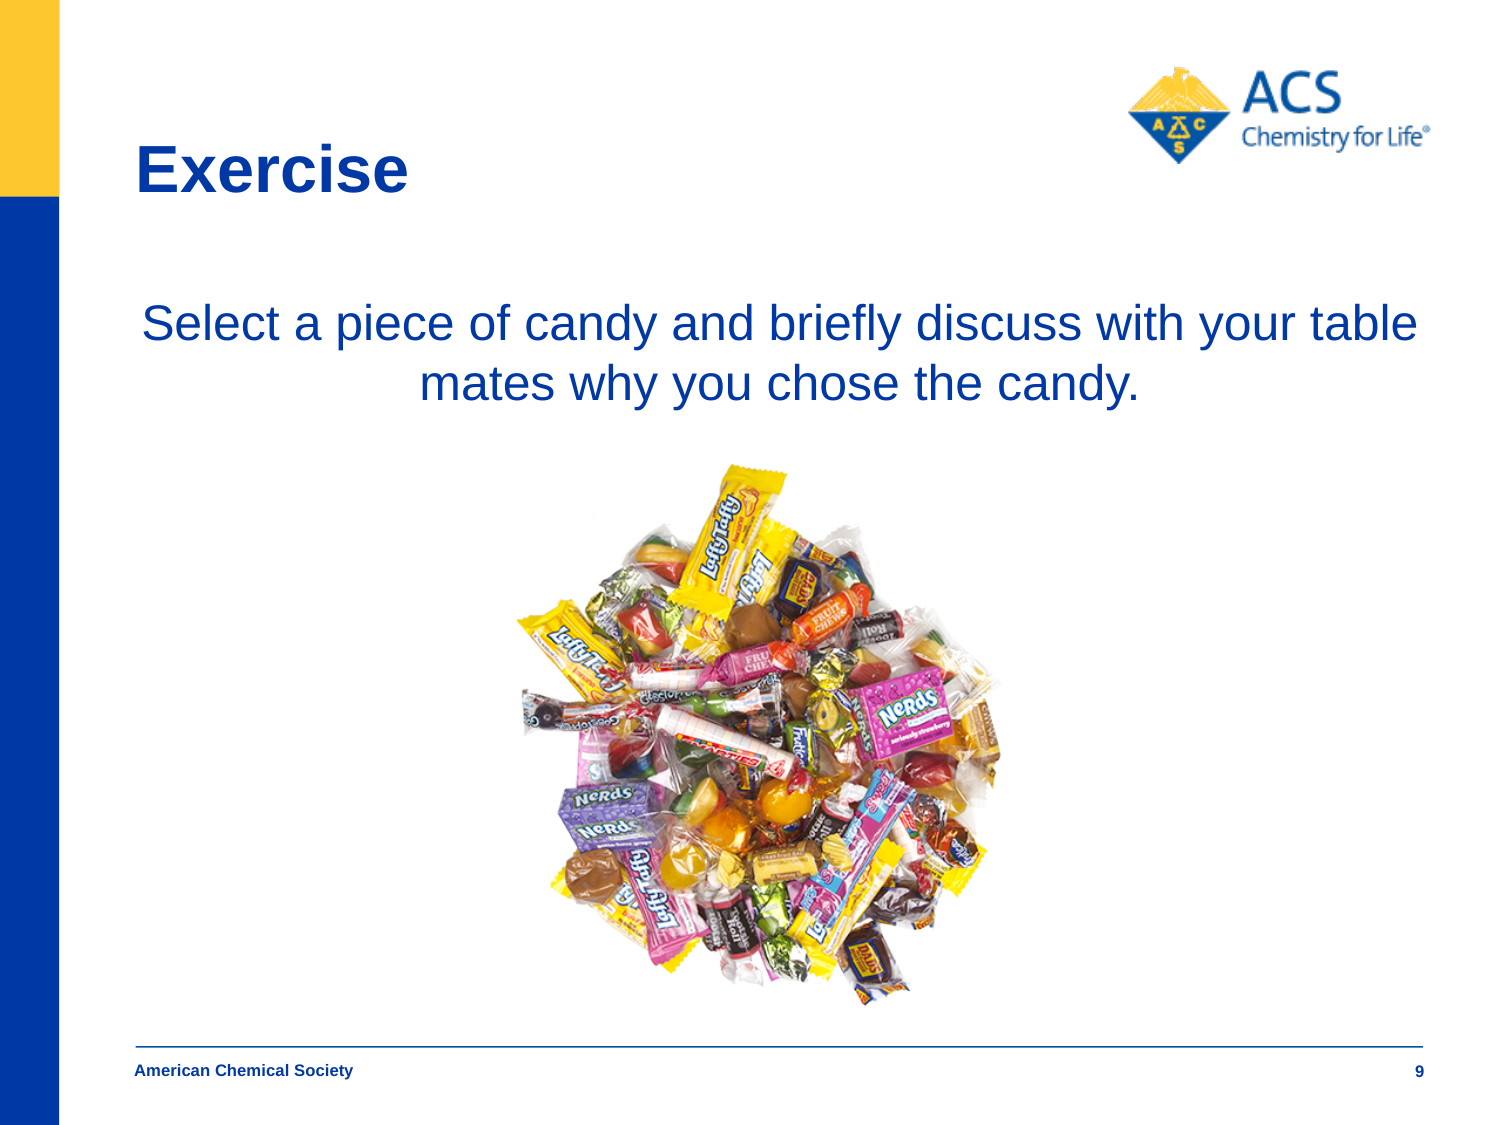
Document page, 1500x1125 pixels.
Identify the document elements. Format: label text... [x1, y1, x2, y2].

picture [334, 455, 1166, 1011]
title Exercise [135, 52, 1057, 208]
slide_number 9 [1133, 1060, 1425, 1108]
picture [1128, 66, 1432, 164]
list Select a piece of candy and briefly discuss with your table mates why you chose the candy. [135, 290, 1425, 1005]
footer American Chemical Society [134, 1060, 610, 1106]
